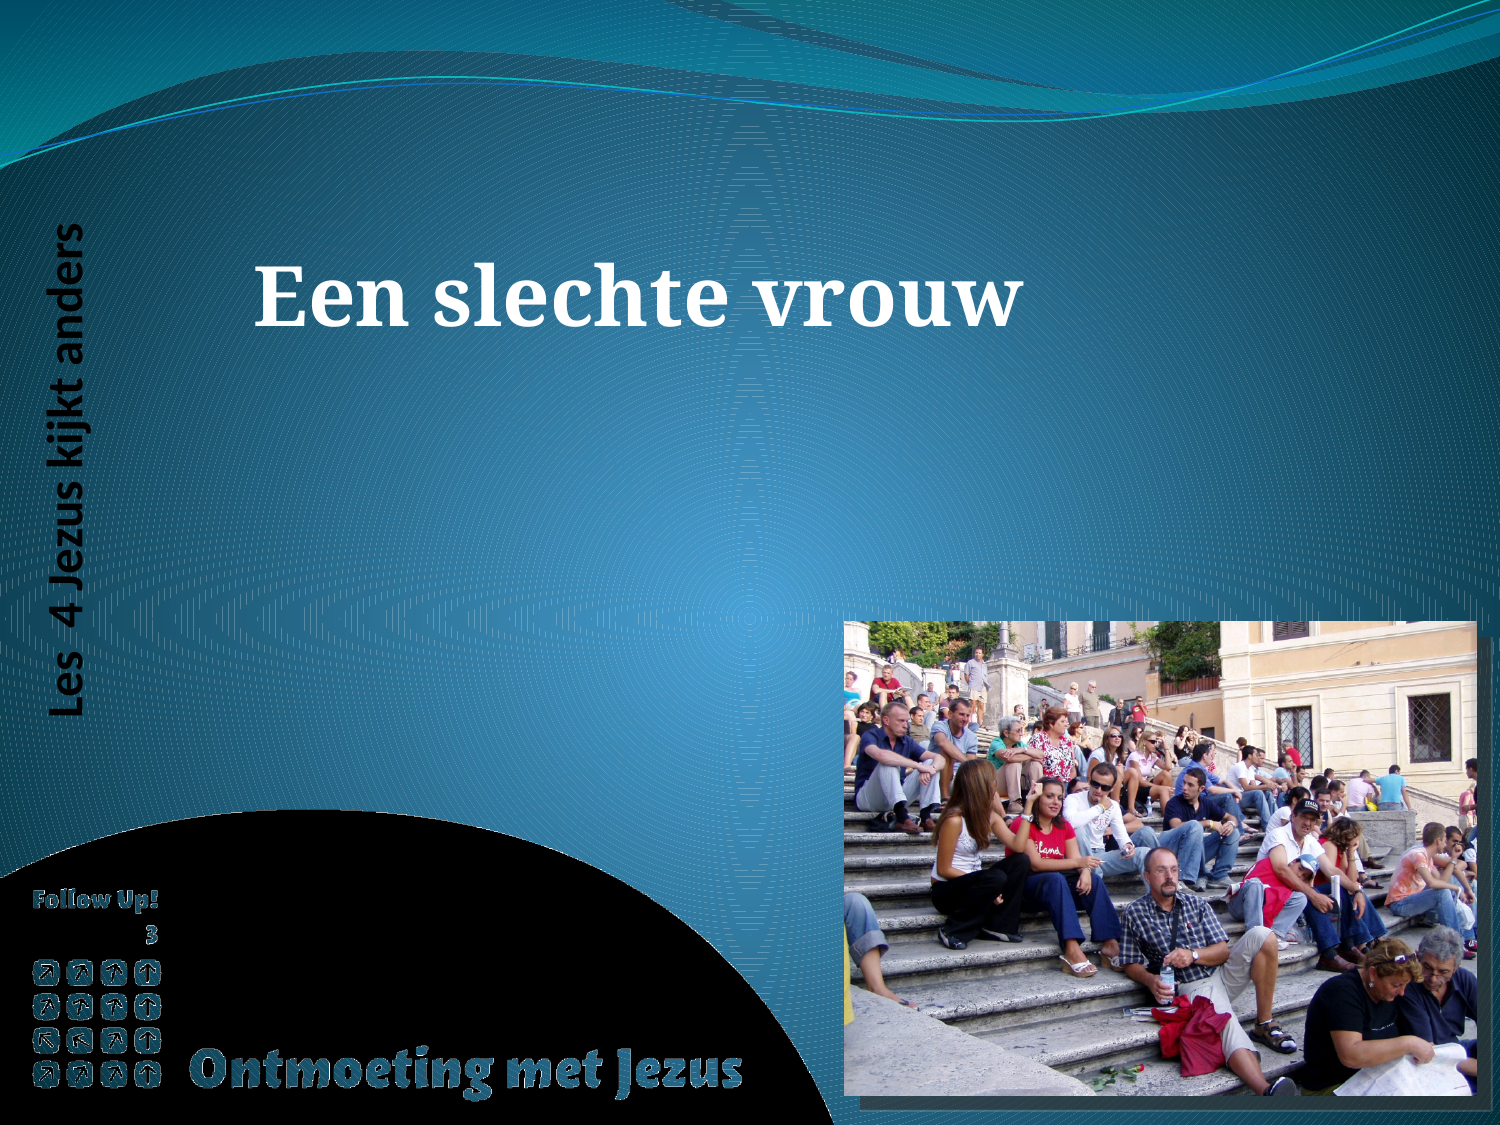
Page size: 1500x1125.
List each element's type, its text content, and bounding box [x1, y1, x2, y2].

subtitle Een slechte vrouw [253, 255, 1341, 587]
title Les 4 Jezus kijkt anders [29, 219, 148, 797]
picture [0, 621, 1477, 1125]
